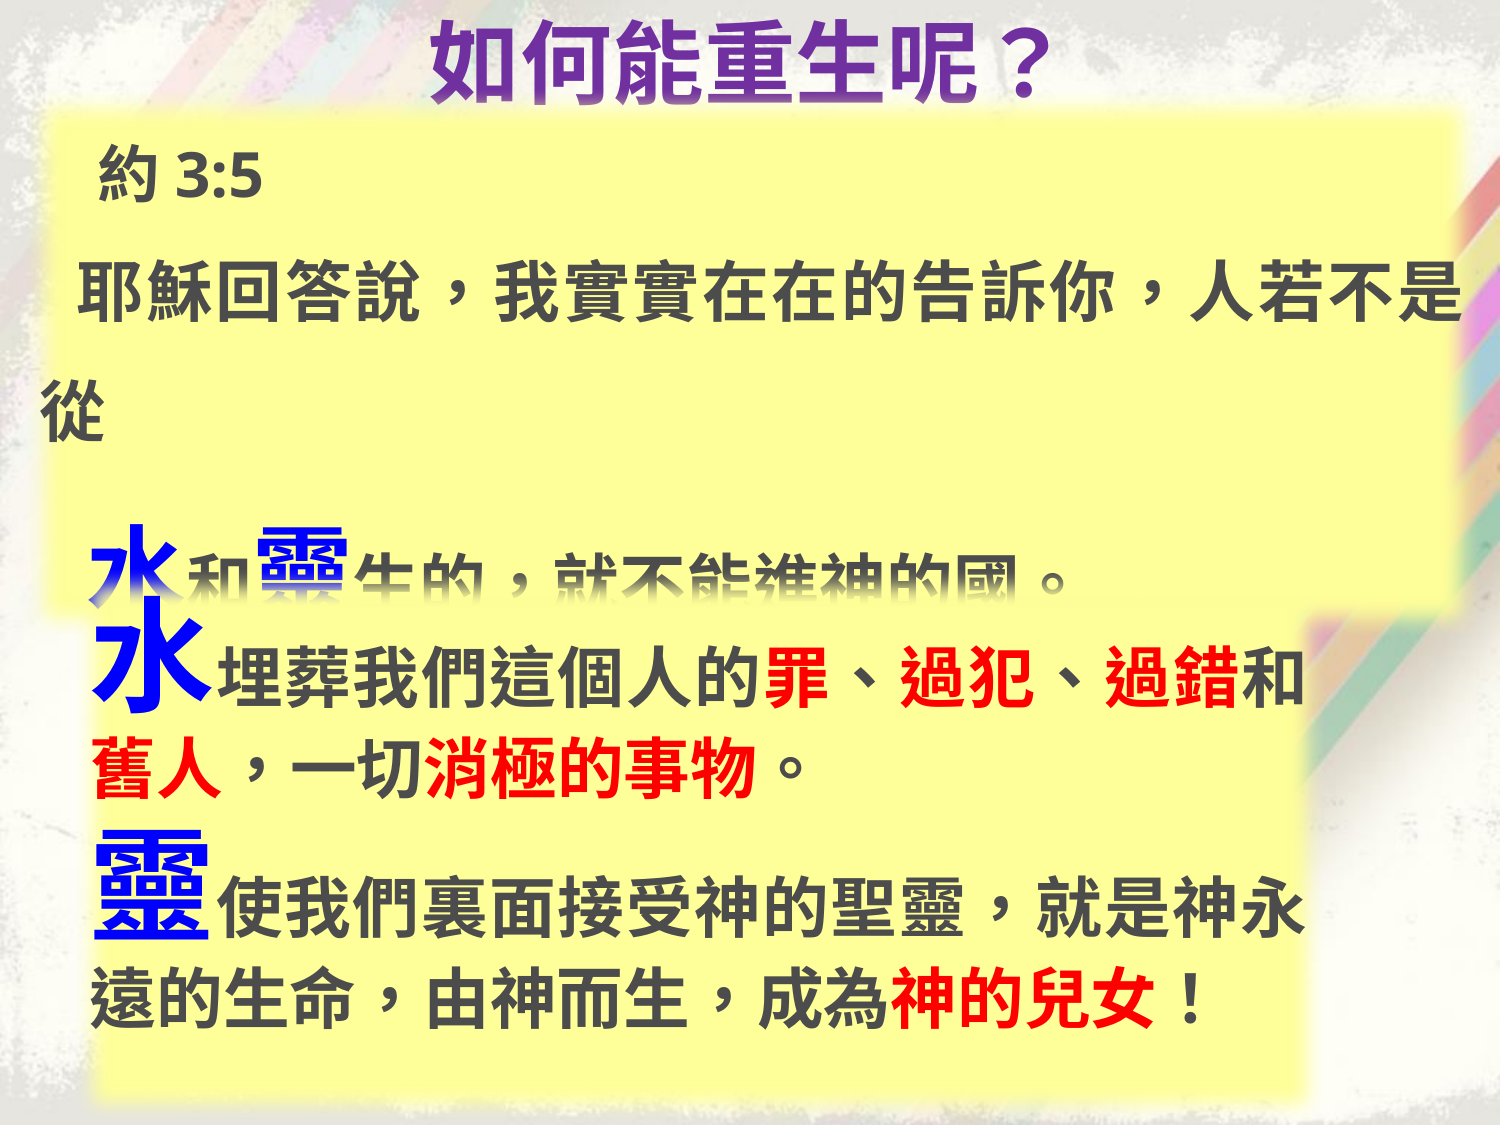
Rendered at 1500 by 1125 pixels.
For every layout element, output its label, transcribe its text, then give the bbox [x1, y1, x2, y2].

picture [0, 0, 1500, 1125]
text_box 約3:5 耶穌回答說，我實實在在的告訴你，人若不是從 水和靈生的，就不能進神的國。 [58, 110, 1450, 606]
title 如何能重生呢？ [75, 0, 1425, 110]
text_box 水埋葬我們這個人的罪、過犯、過錯和舊人，一切消極的事物。 靈使我們裏面接受神的聖靈，就是神永遠的生命，由神而生，成為神的兒女！ [82, 588, 1319, 1092]
